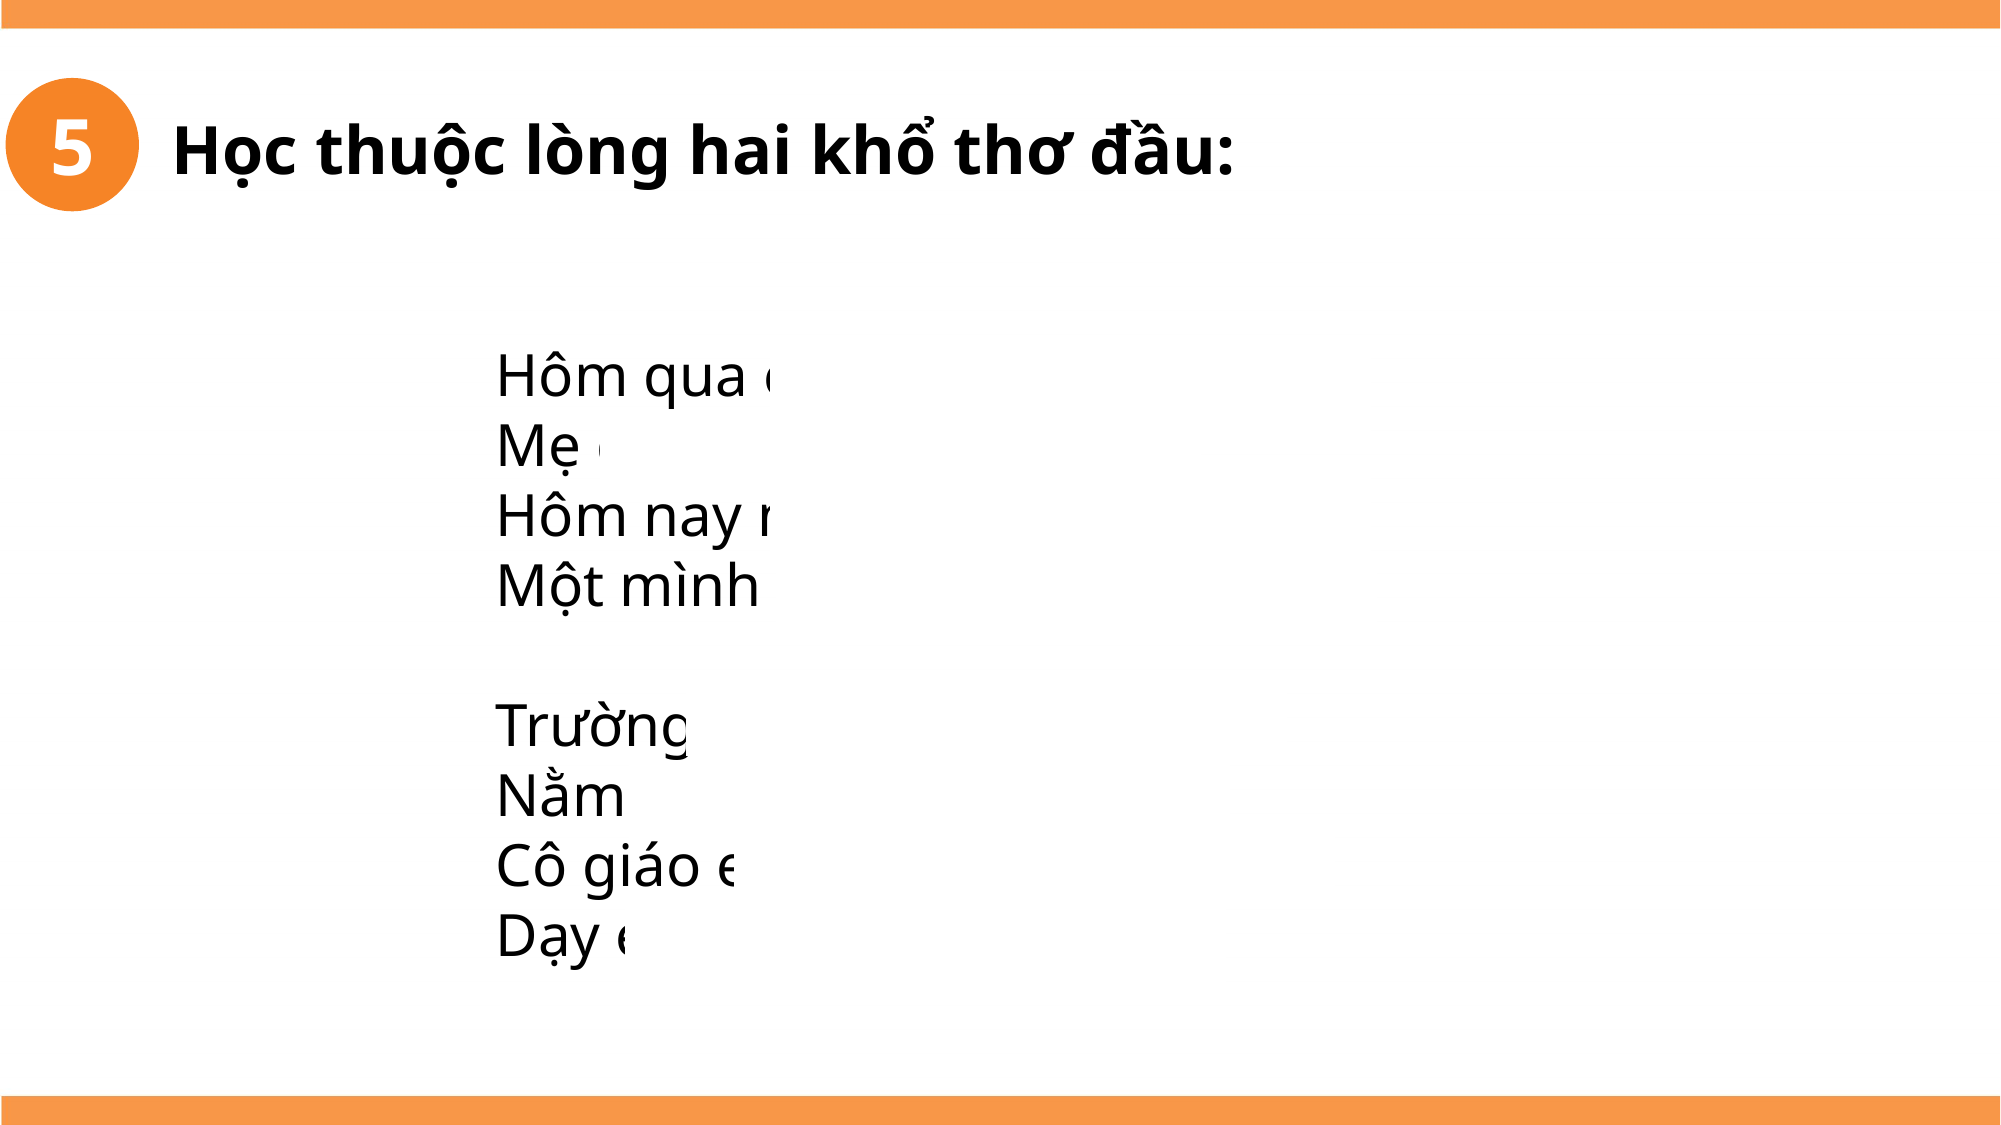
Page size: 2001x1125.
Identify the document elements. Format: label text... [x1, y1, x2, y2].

text_box Học thuộc lòng hai khổ thơ đầu: [151, 97, 1600, 198]
picture [0, 0, 2001, 1125]
text_box Hôm qua em tới trường Mẹ dắt tay từng bước Hôm nay mẹ lên nương Một mình em tới lớp. Trường của em be bé Nằm lặng giữa rừng cây Cô giáo em tre trẻ Dạy em hát rất hay. [475, 253, 1383, 1119]
text_box 5 [3, 75, 142, 214]
